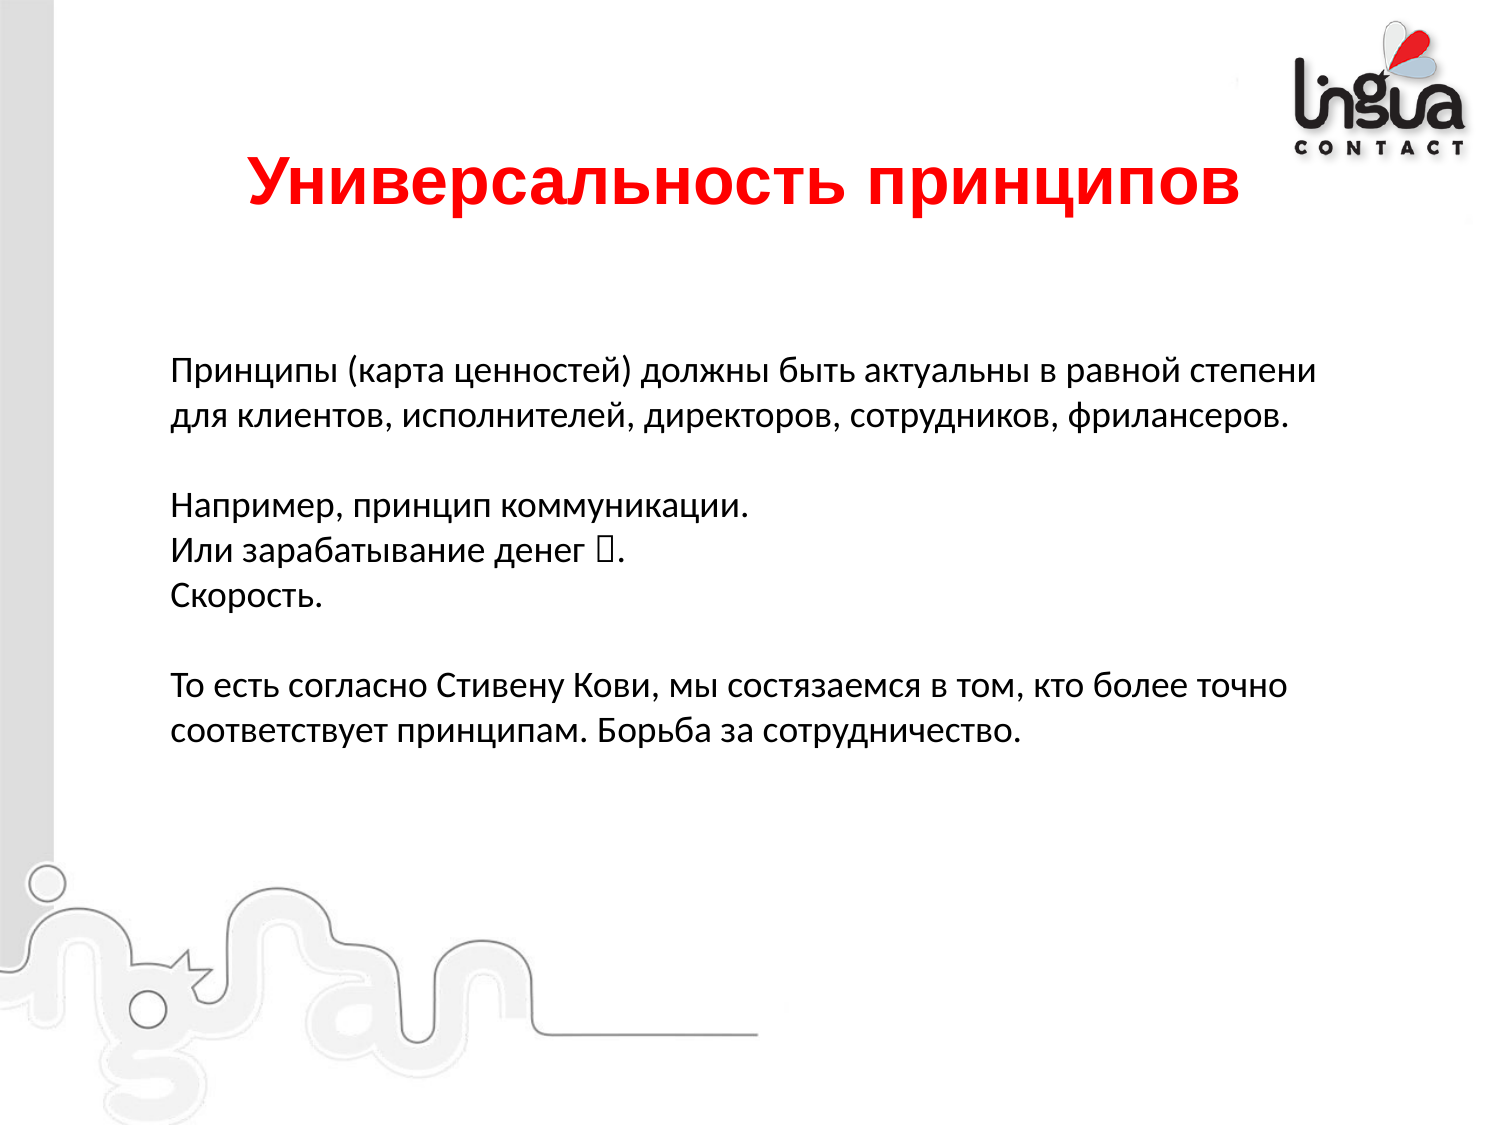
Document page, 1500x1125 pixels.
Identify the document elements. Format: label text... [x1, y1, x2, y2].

picture [0, 0, 1500, 1125]
text_box Универсальность принципов [230, 87, 1260, 267]
text_box Принципы (карта ценностей) должны быть актуальны в равной степени для клиентов, исполнителей, директоров, сотрудников, фрилансеров. Например, принцип коммуникации. Или зарабатывание денег . Скорость. То есть согласно Стивену Кови, мы состязаемся в том, кто более точно соответствует принципам. Борьба за сотрудничество. [155, 338, 1380, 758]
